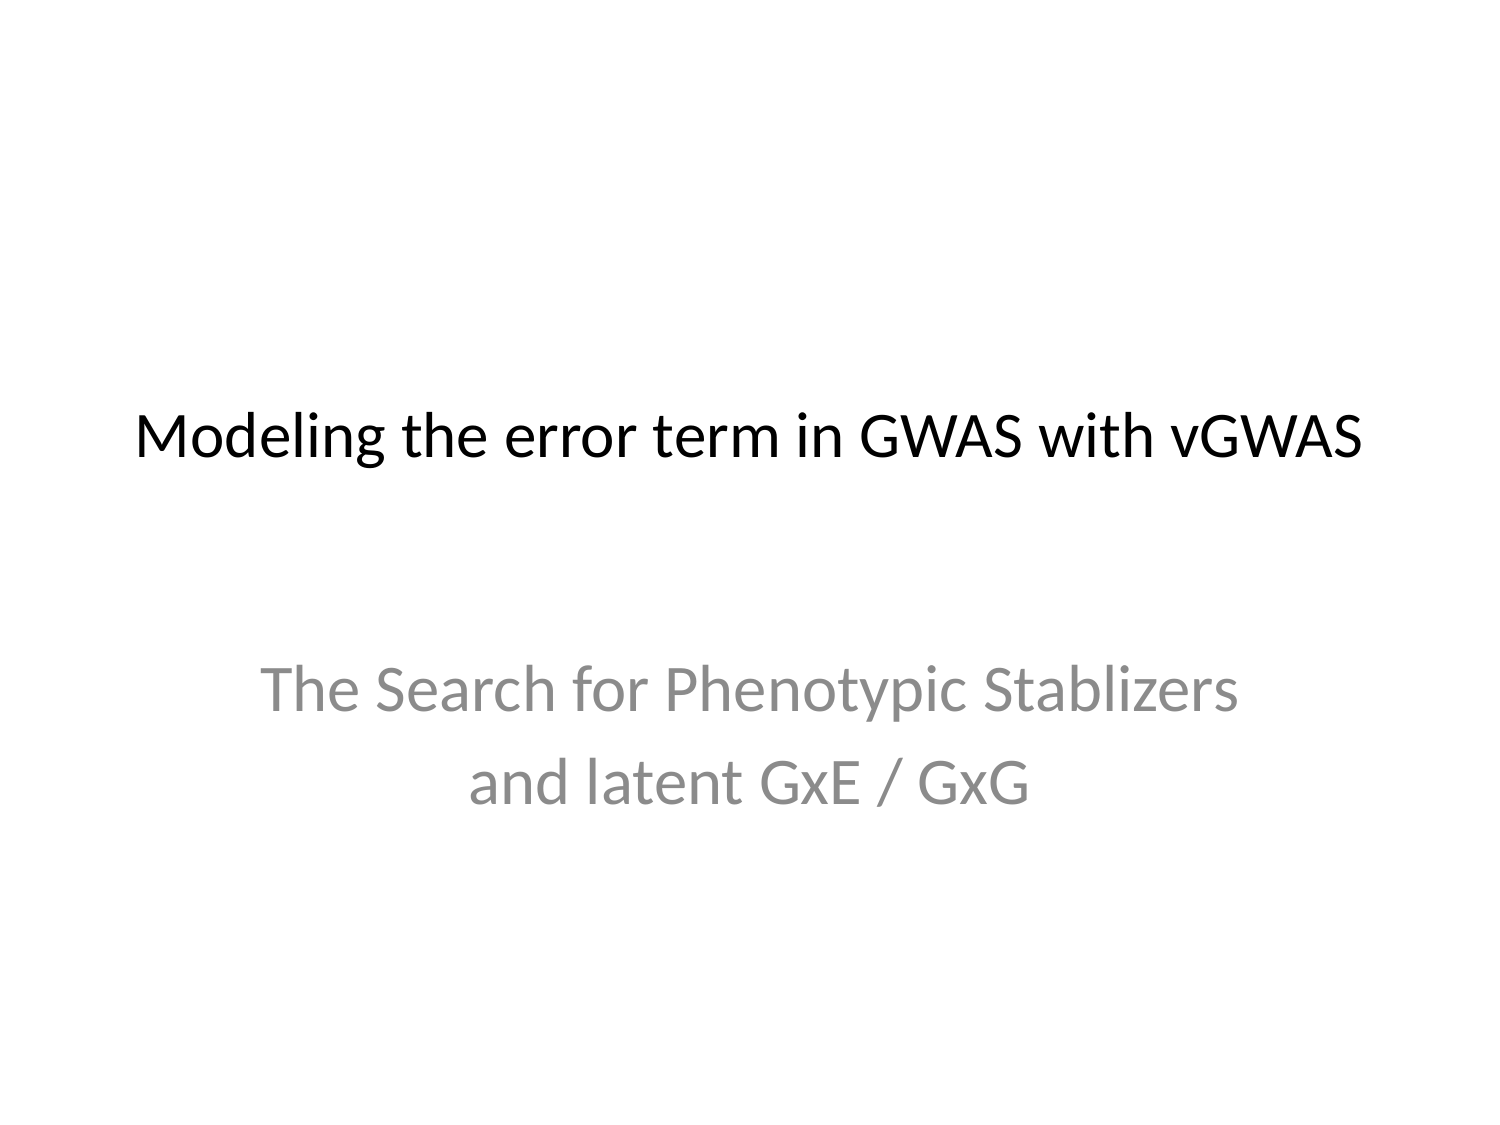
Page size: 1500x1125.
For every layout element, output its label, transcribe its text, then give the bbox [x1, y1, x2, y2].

title Modeling the error term in GWAS with vGWAS [112, 349, 1388, 591]
subtitle The Search for Phenotypic Stablizers and latent GxE / GxG [225, 637, 1275, 925]
